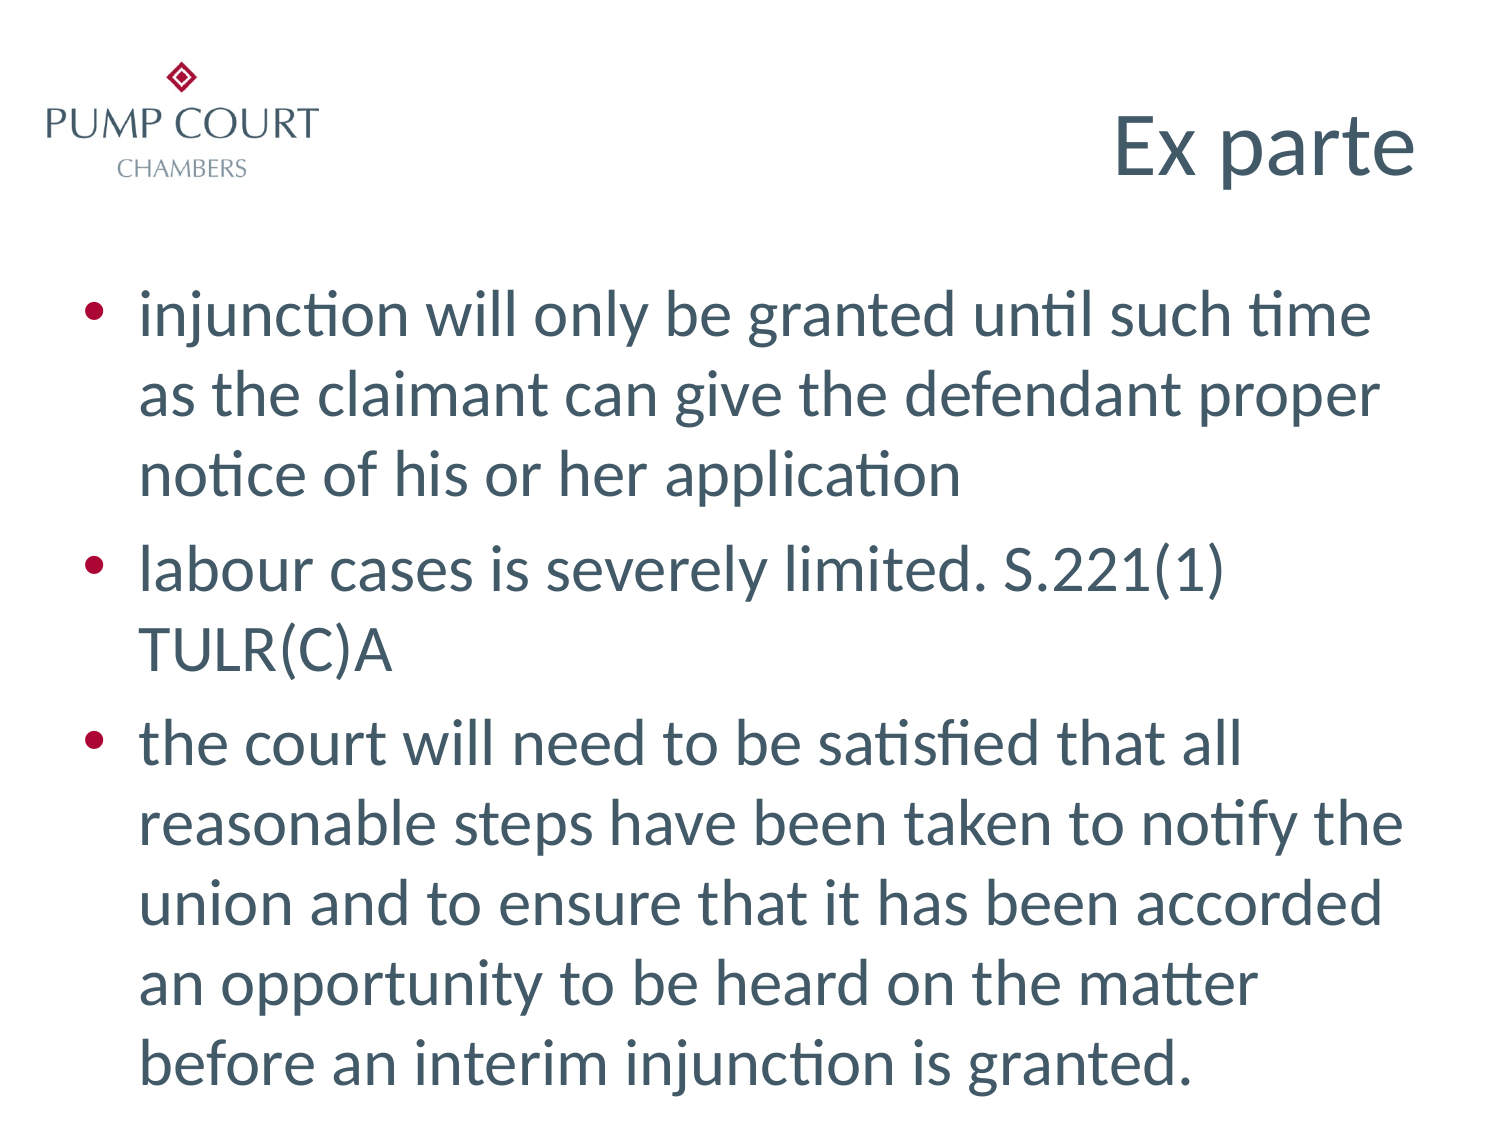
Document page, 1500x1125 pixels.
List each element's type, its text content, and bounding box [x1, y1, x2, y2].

title Ex parte [75, 15, 1425, 262]
list injunction will only be granted until such time as the claimant can give the defendant proper notice of his or her application labour cases is severely limited. S.221(1) TULR(C)A the court will need to be satisfied that all reasonable steps have been taken to notify the union and to ensure that it has been accorded an opportunity to be heard on the matter before an interim injunction is granted. [75, 262, 1425, 1125]
picture [41, 54, 75, 184]
